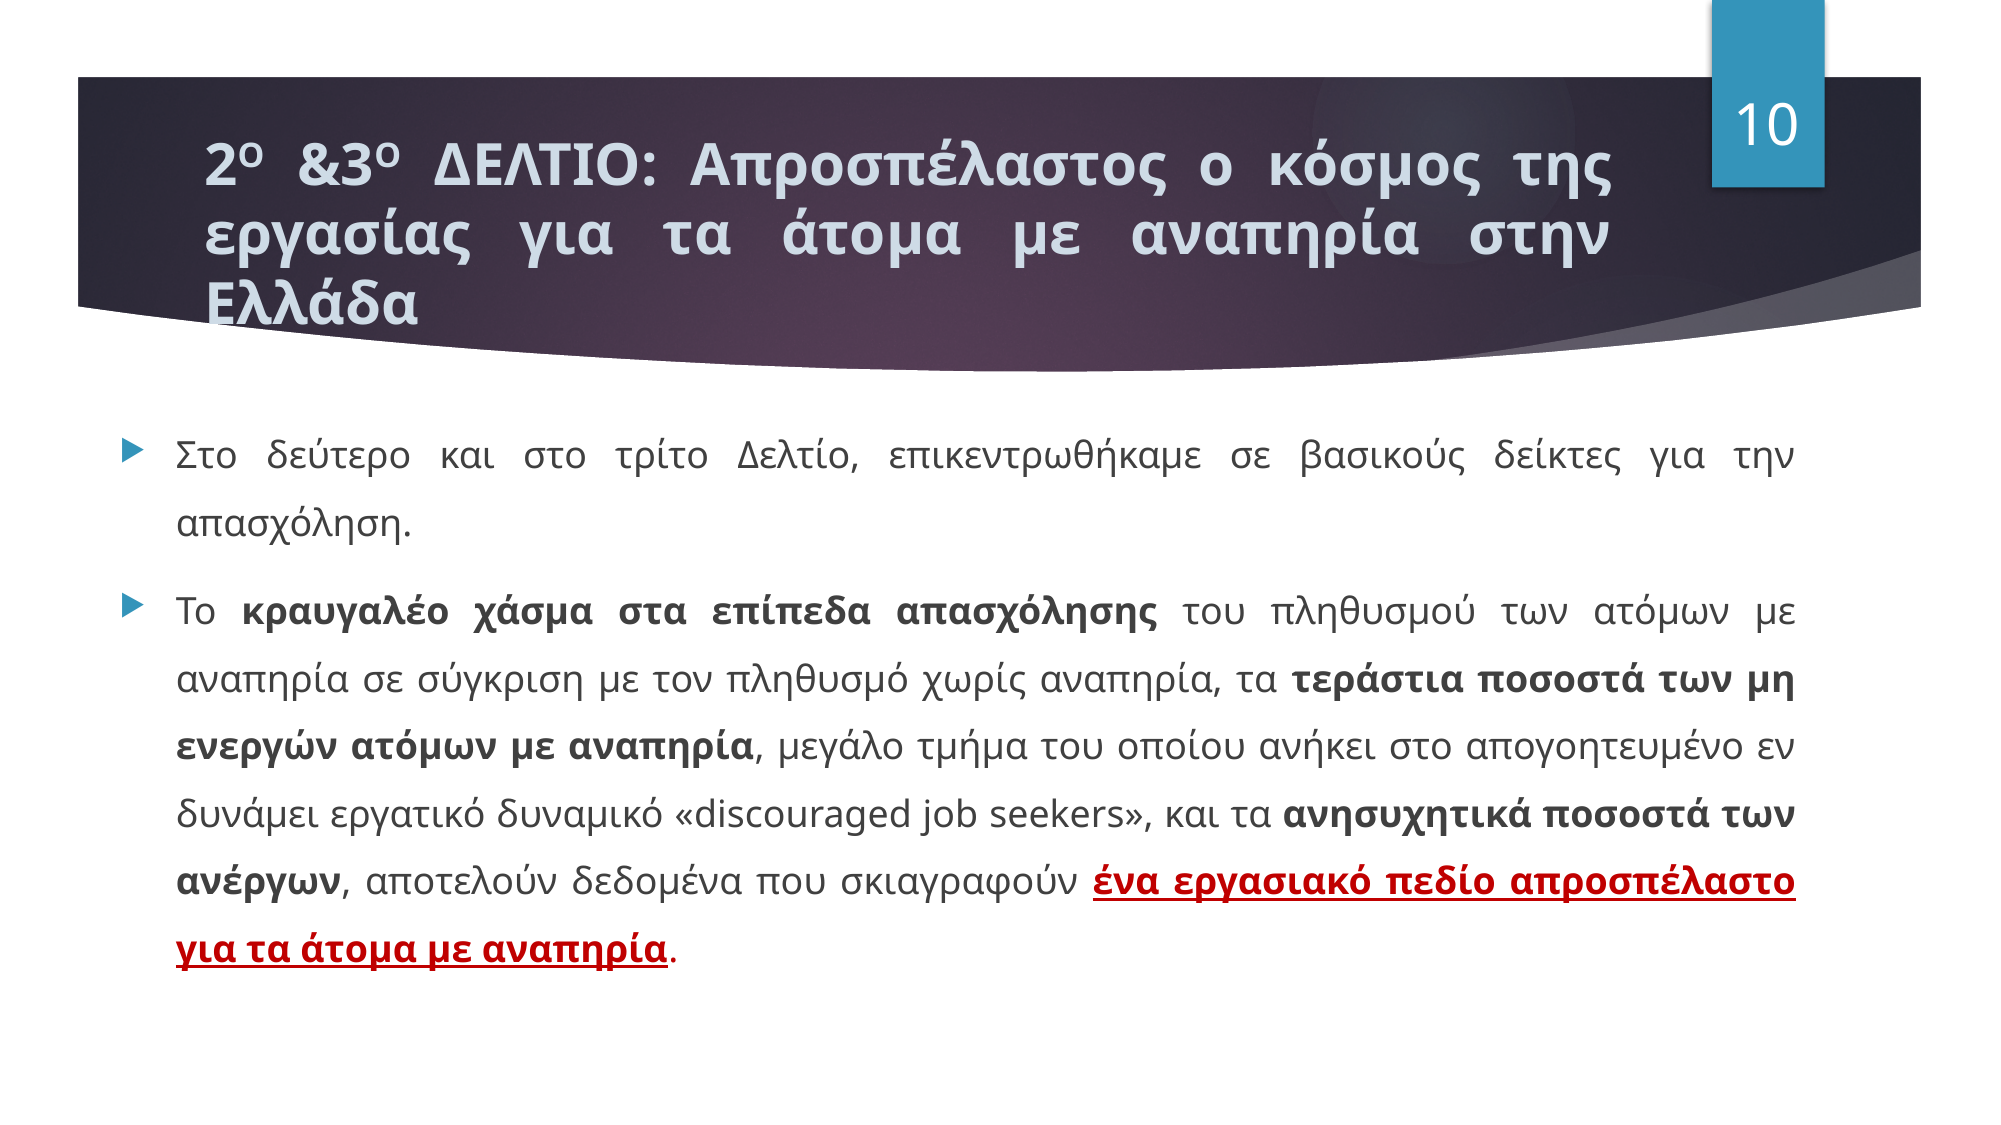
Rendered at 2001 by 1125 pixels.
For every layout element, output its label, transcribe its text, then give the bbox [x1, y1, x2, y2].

slide_number 10 [1698, 48, 1836, 175]
title 2Ο &3Ο ΔΕΛΤΙΟ: Απροσπέλαστος ο κόσμος της εργασίας για τα άτομα με αναπηρία στην Ελλάδα [189, 159, 1627, 304]
list Στο δεύτερο και στο τρίτο Δελτίο, επικεντρωθήκαμε σε βασικούς δείκτες για την απασχόληση. Το κραυγαλέο χάσμα στα επίπεδα απασχόλησης του πληθυσμού των ατόμων με αναπηρία σε σύγκριση με τον πληθυσμό χωρίς αναπηρία, τα τεράστια ποσοστά των μη ενεργών ατόμων με αναπηρία, μεγάλο τμήμα του οποίου ανήκει στο απογοητευμένο εν δυνάμει εργατικό δυναμικό «discouraged job seekers», και τα ανησυχητικά ποσοστά των ανέργων, αποτελούν δεδομένα που σκιαγραφούν ένα εργασιακό πεδίο απροσπέλαστο για τα άτομα με αναπηρία. [104, 401, 1812, 1056]
